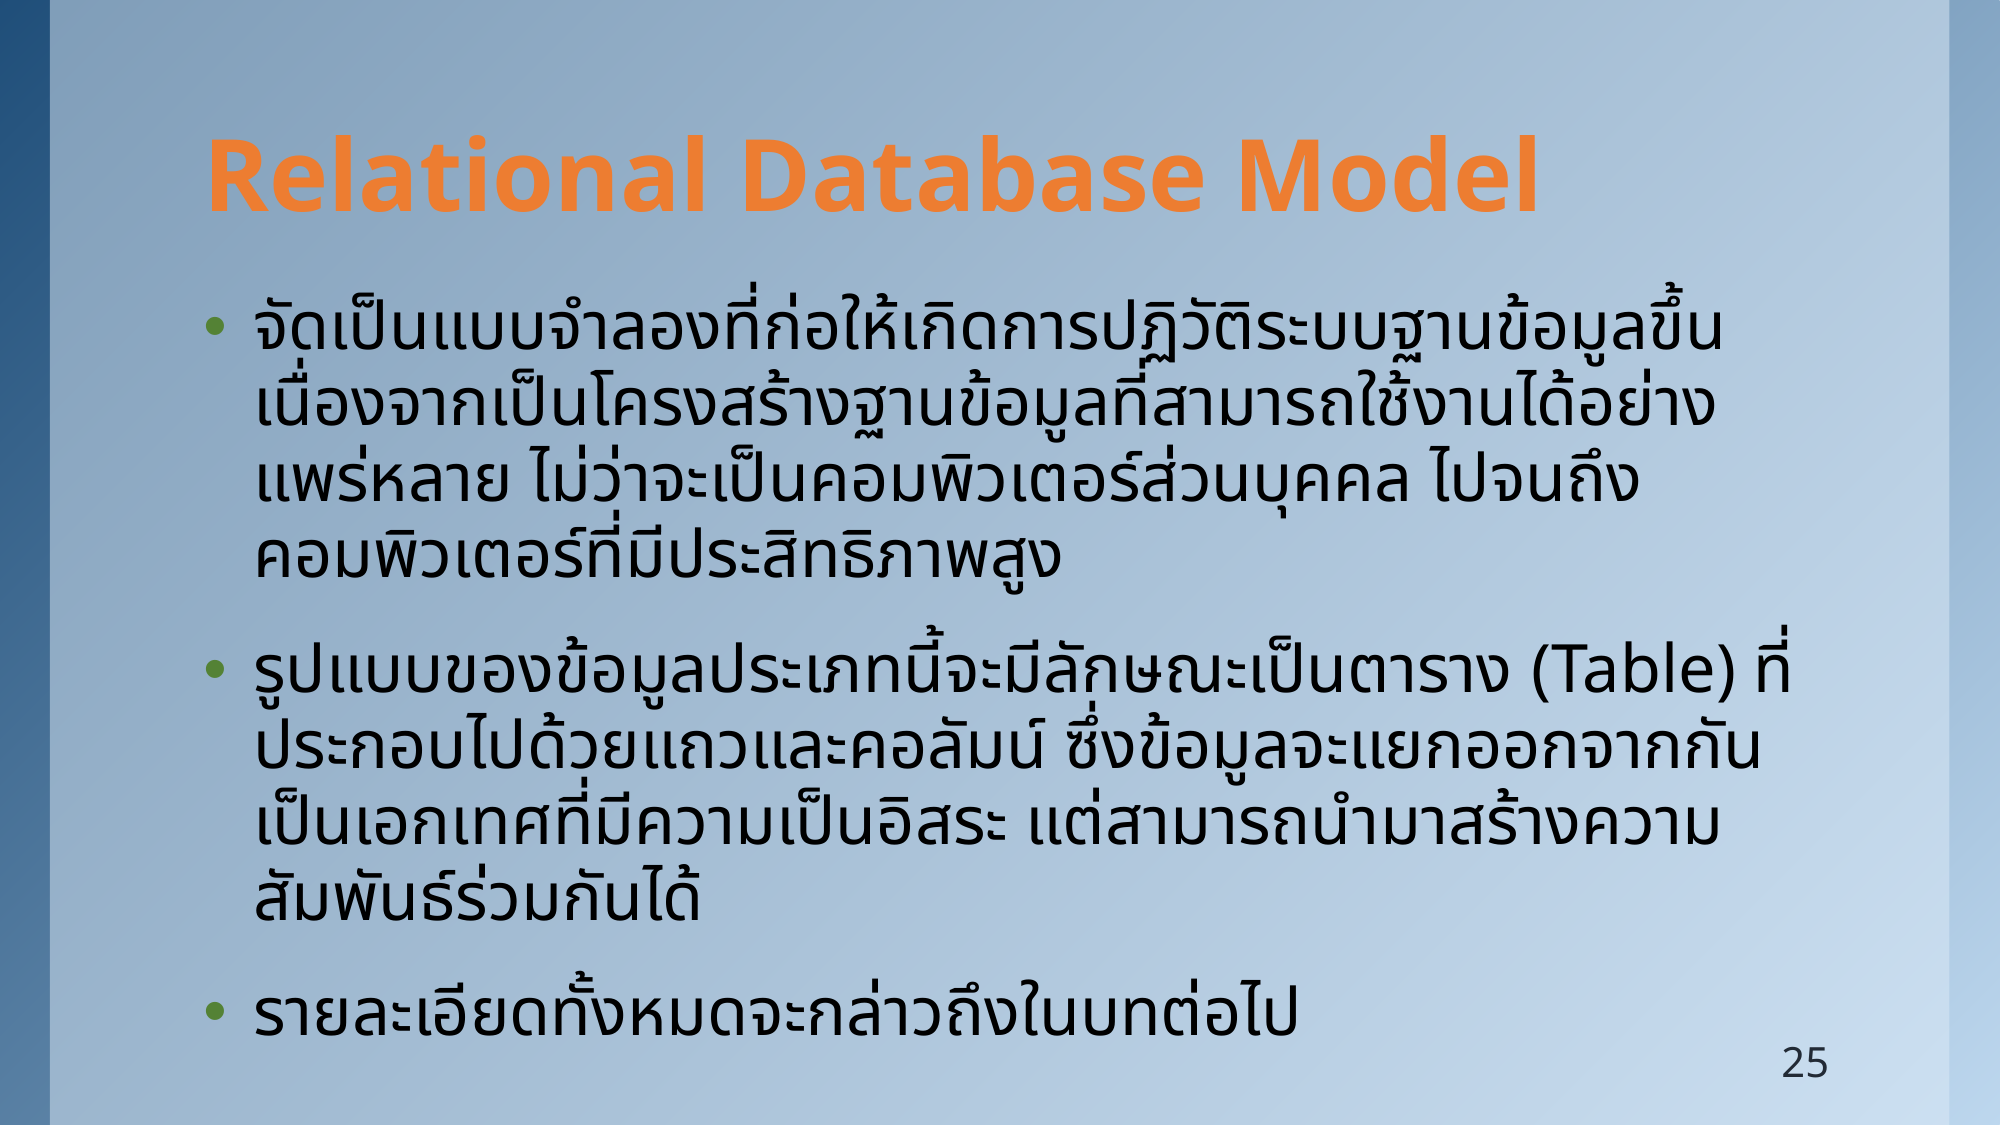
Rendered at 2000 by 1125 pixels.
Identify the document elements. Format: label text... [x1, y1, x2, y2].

slide_number 25 [1667, 1050, 1850, 1103]
list จัดเป็นแบบจำลองที่ก่อให้เกิดการปฏิวัติระบบฐานข้อมูลขึ้น เนื่องจากเป็นโครงสร้างฐานข้อมูลที่สามารถใช้งานได้อย่างแพร่หลาย ไม่ว่าจะเป็นคอมพิวเตอร์ส่วนบุคคล ไปจนถึงคอมพิวเตอร์ที่มีประสิทธิภาพสูง รูปแบบของข้อมูลประเภทนี้จะมีลักษณะเป็นตาราง (Table) ที่ประกอบไปด้วยแถวและคอลัมน์ ซึ่งข้อมูลจะแยกออกจากกันเป็นเอกเทศที่มีความเป็นอิสระ แต่สามารถนำมาสร้างความสัมพันธ์ร่วมกันได้ รายละเอียดทั้งหมดจะกล่าวถึงในบทต่อไป [183, 279, 1850, 1013]
title Relational Database Model [183, 12, 1850, 242]
